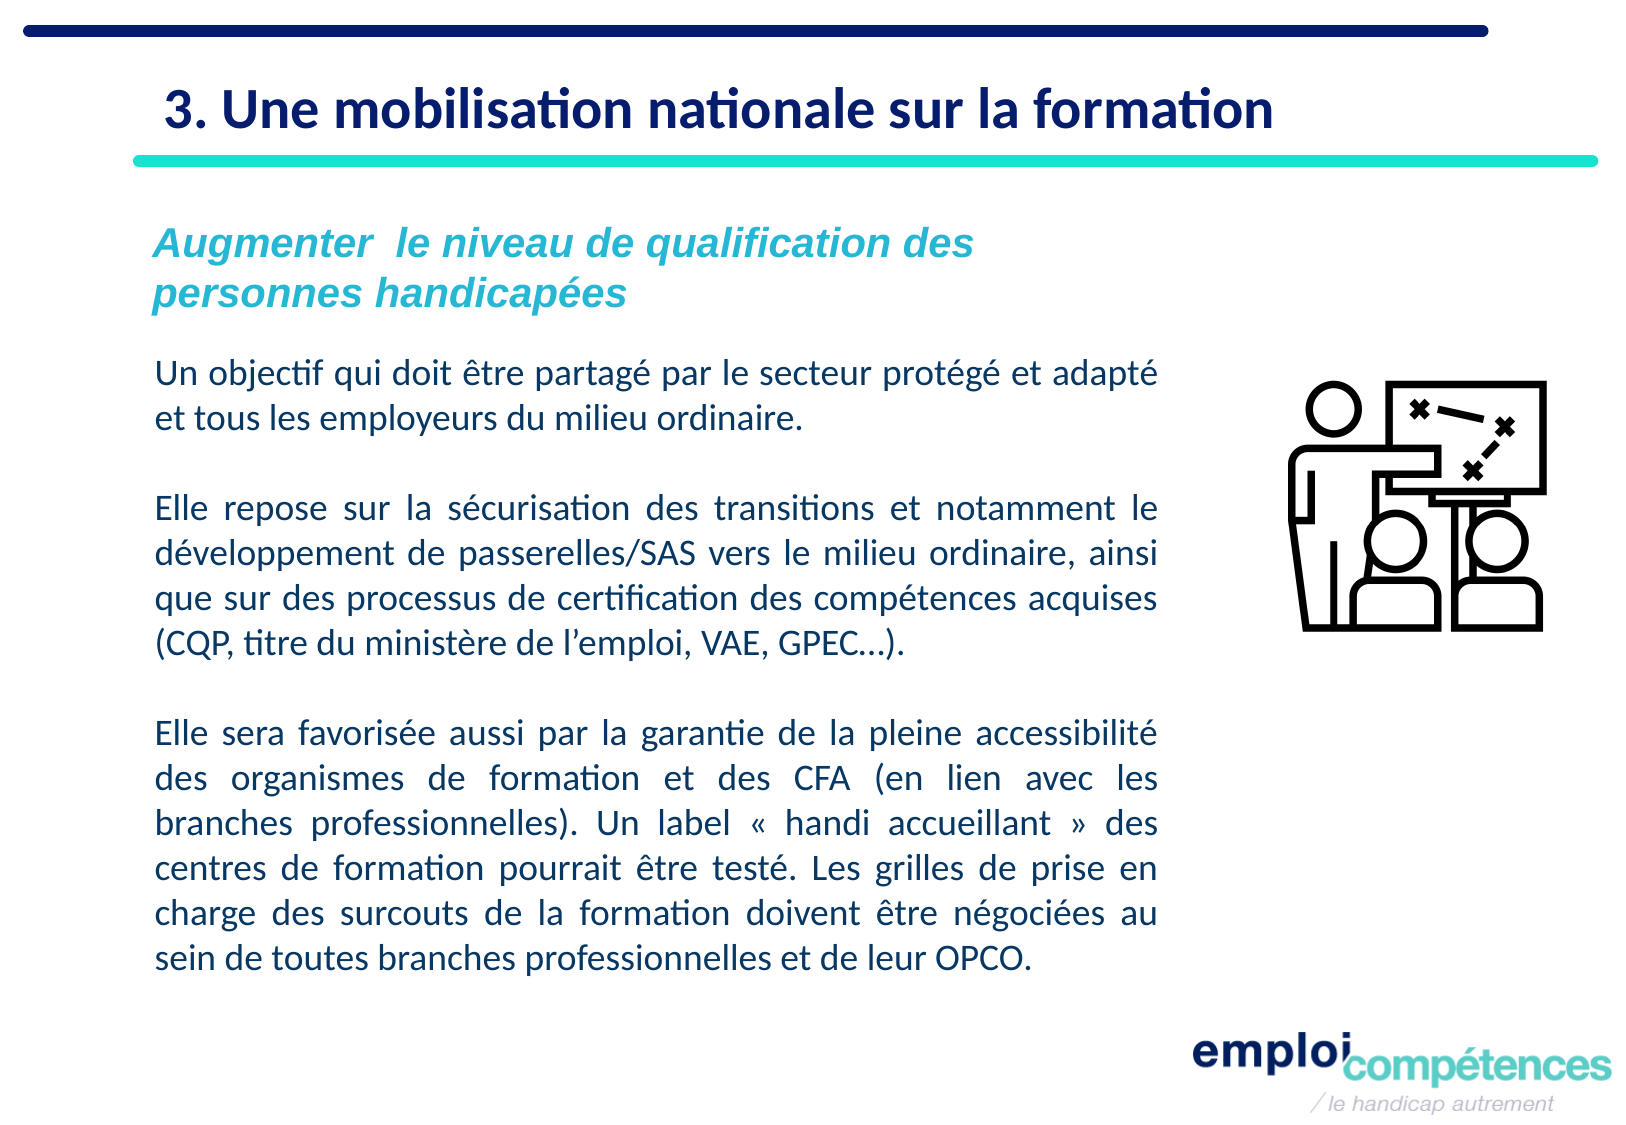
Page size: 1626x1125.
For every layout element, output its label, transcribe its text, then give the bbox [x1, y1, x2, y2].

text_box Augmenter le niveau de qualification des personnes handicapées [137, 208, 1115, 323]
text_box Un objectif qui doit être partagé par le secteur protégé et adapté et tous les employeurs du milieu ordinaire. Elle repose sur la sécurisation des transitions et notamment le développement de passerelles/SAS vers le milieu ordinaire, ainsi que sur des processus de certification des compétences acquises (CQP, titre du ministère de l’emploi, VAE, GPEC…). Elle sera favorisée aussi par la garantie de la pleine accessibilité des organismes de formation et des CFA (en lien avec les branches professionnelles). Un label « handi accueillant » des centres de formation pourrait être testé. Les grilles de prise en charge des surcouts de la formation doivent être négociées au sein de toutes branches professionnelles et de leur OPCO. [139, 340, 1174, 986]
picture [1244, 351, 1593, 648]
picture [1178, 1023, 1626, 1121]
title SLIDE SOMMAIRE [26, 37, 331, 215]
text_box 3. Une mobilisation nationale sur la formation [139, 65, 1368, 147]
